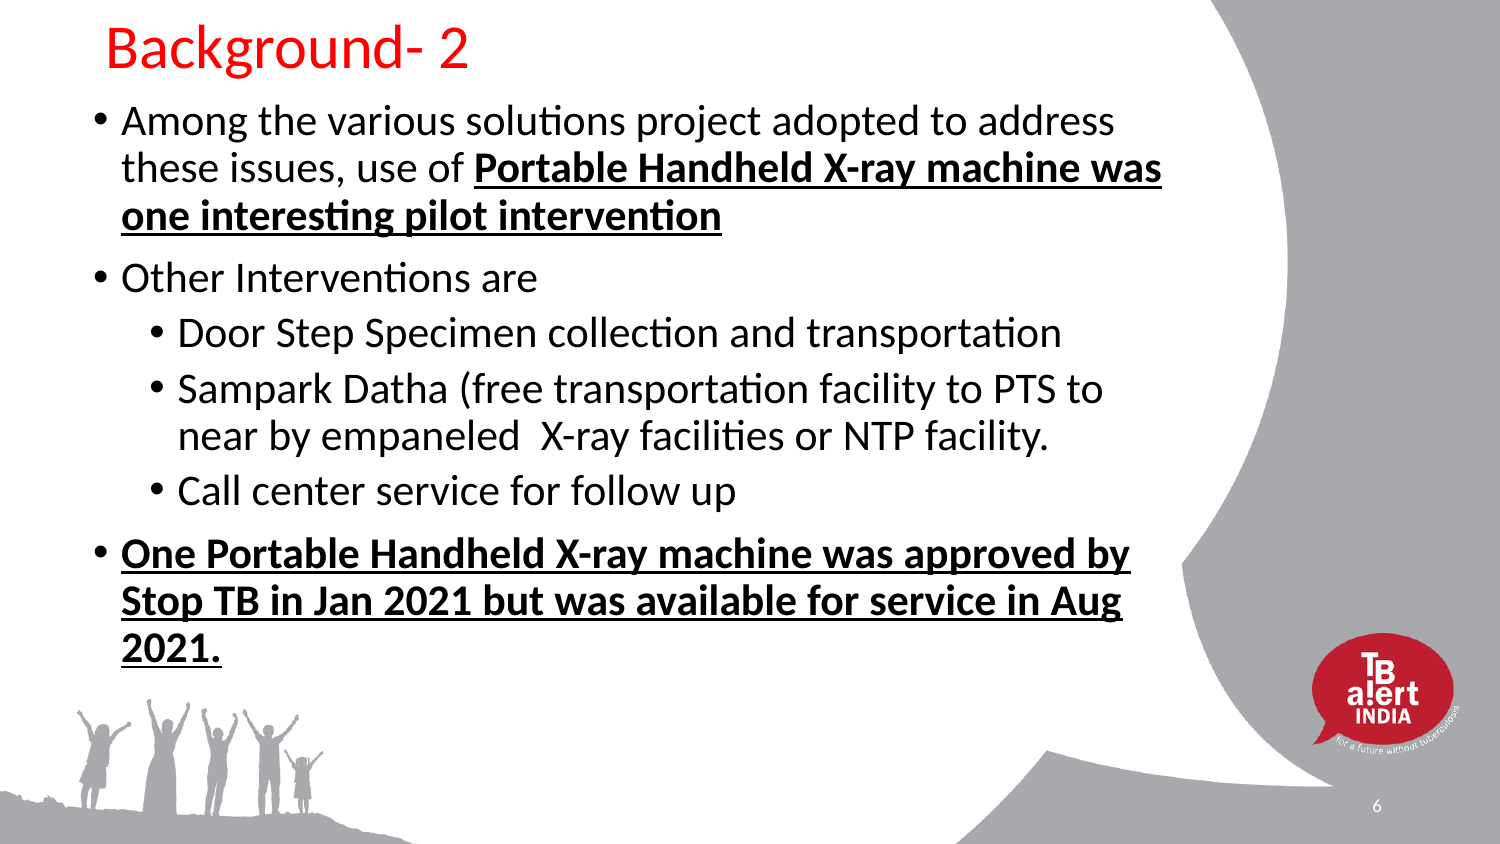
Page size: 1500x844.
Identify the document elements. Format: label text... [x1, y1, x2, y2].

slide_number ‹#› [1059, 782, 1397, 827]
title Background- 2 [90, 0, 1182, 90]
list Among the various solutions project adopted to address these issues, use of Portable Handheld X-ray machine was one interesting pilot intervention Other Interventions are Door Step Specimen collection and transportation Sampark Datha (free transportation facility to PTS to near by empaneled X-ray facilities or NTP facility. Call center service for follow up One Portable Handheld X-ray machine was approved by Stop TB in Jan 2021 but was available for service in Aug 2021. [78, 90, 1195, 715]
picture [0, 0, 1500, 844]
